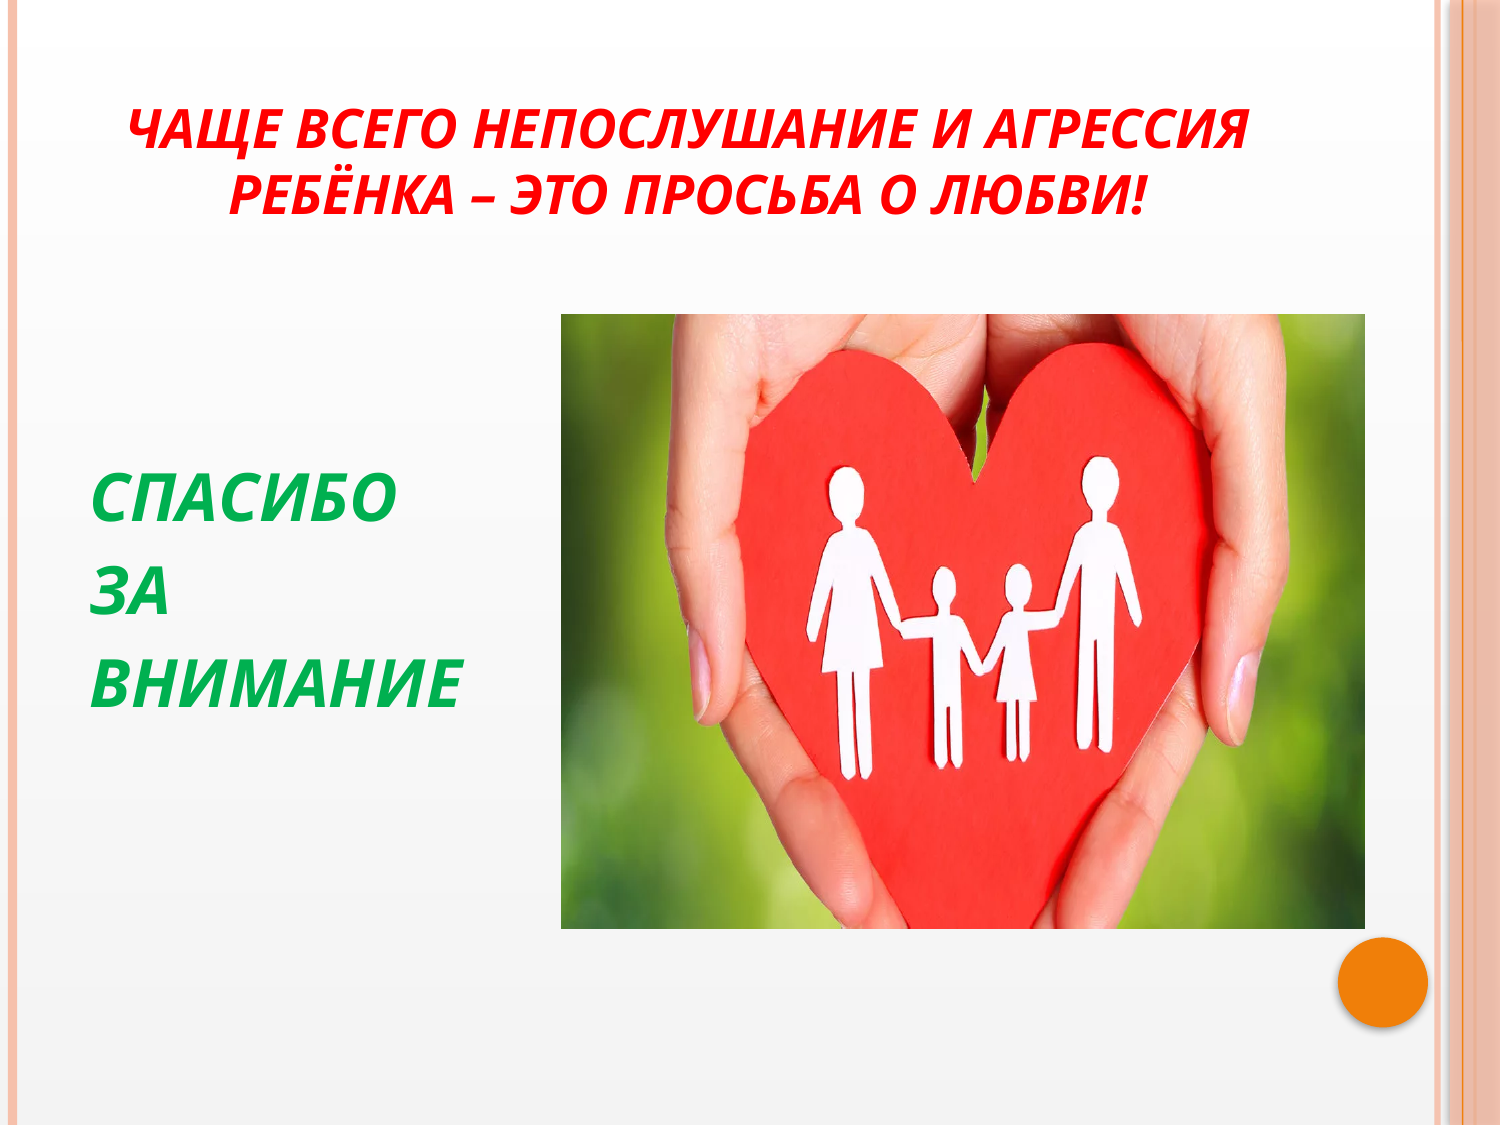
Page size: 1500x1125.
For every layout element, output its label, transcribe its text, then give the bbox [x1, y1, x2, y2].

picture [560, 313, 1365, 930]
list СПАСИБО ЗА ВНИМАНИЕ [75, 262, 1300, 1062]
title чаще всего непослушание и агрессия ребёнка – это просьба о любви! [75, 45, 1300, 233]
